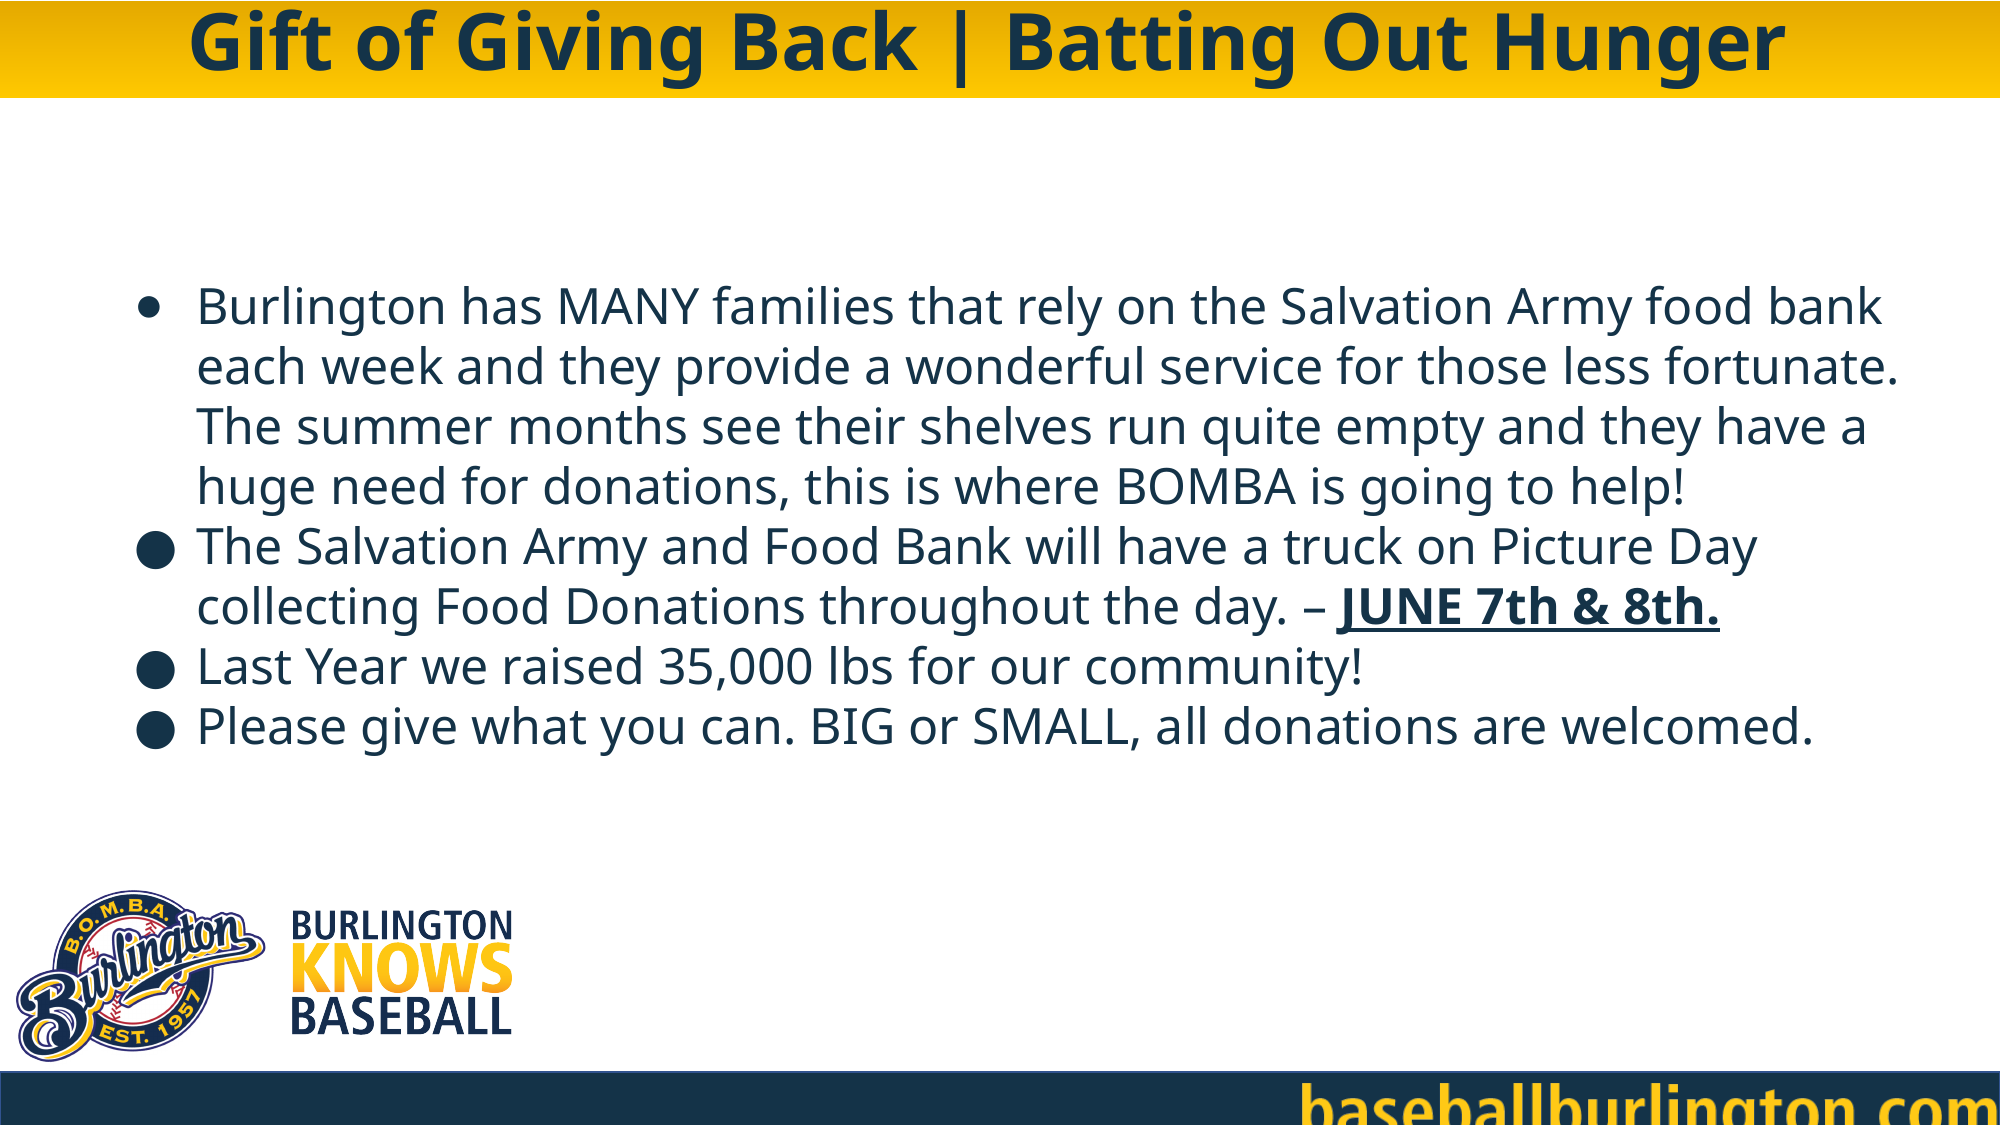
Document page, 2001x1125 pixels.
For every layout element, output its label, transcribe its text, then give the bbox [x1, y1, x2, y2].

text_box Burlington has MANY families that rely on the Salvation Army food bank each week and they provide a wonderful service for those less fortunate. The summer months see their shelves run quite empty and they have a huge need for donations, this is where BOMBA is going to help! The Salvation Army and Food Bank will have a truck on Picture Day collecting Food Donations throughout the day. – JUNE 7th & 8th. Last Year we raised 35,000 lbs for our community! Please give what you can. BIG or SMALL, all donations are welcomed. [106, 267, 1970, 852]
picture [1297, 1076, 2000, 1125]
text_box [0, 1072, 2000, 1125]
picture [1, 873, 277, 1073]
title Gift of Giving Back | Batting Out Hunger [0, 0, 2000, 98]
picture [291, 910, 512, 1035]
